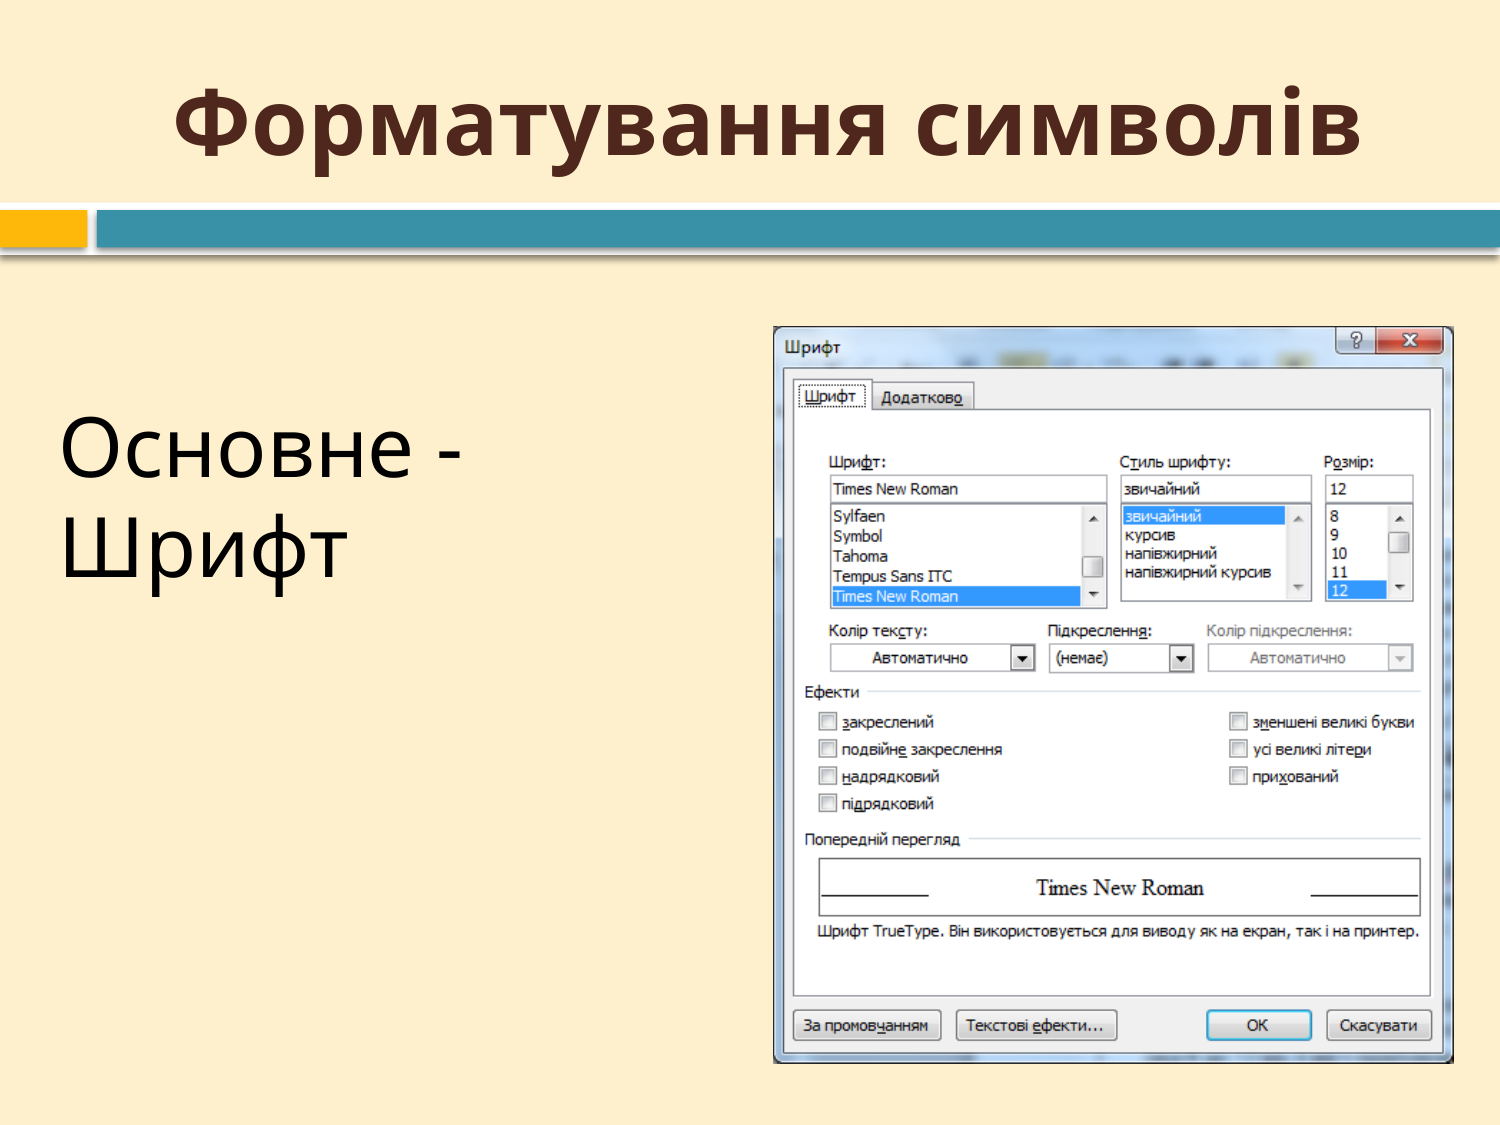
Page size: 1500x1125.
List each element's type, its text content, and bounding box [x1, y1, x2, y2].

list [773, 325, 1455, 1064]
title Форматування символів [100, 37, 1438, 200]
text_box Основне - Шрифт [44, 387, 741, 602]
